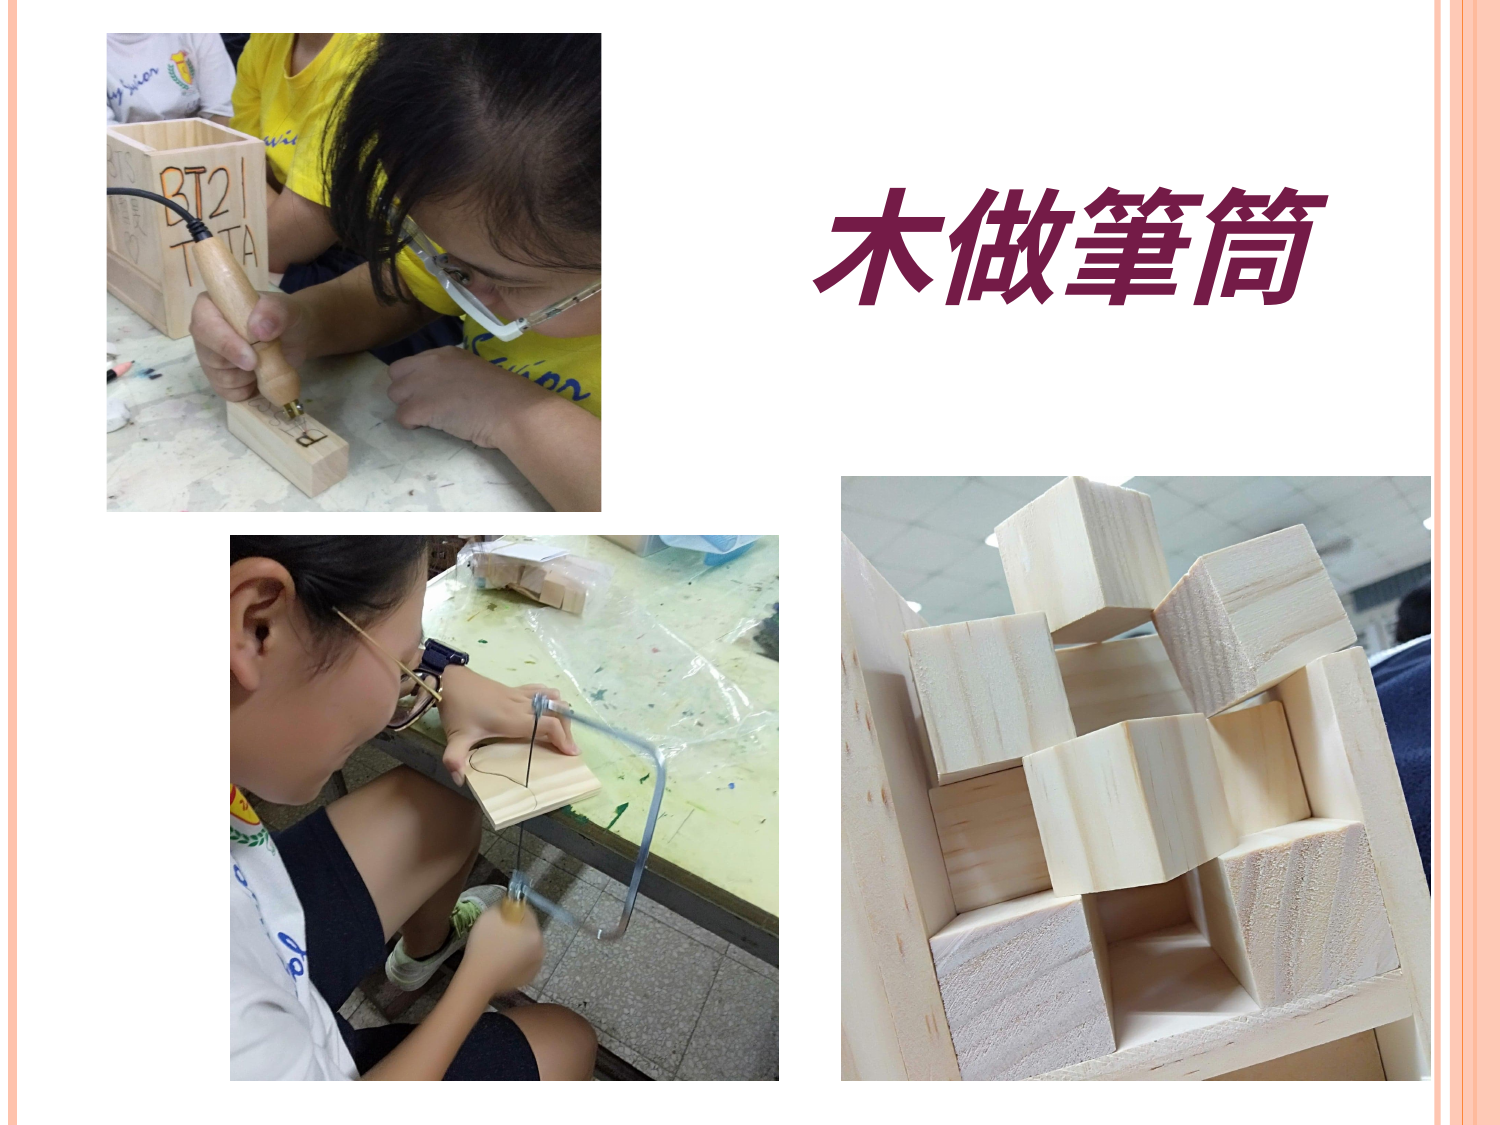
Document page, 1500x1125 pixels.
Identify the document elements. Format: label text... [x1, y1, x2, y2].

picture [841, 475, 1431, 1081]
title 木做筆筒 [606, 139, 1500, 327]
picture [230, 535, 779, 1081]
picture [106, 32, 602, 512]
